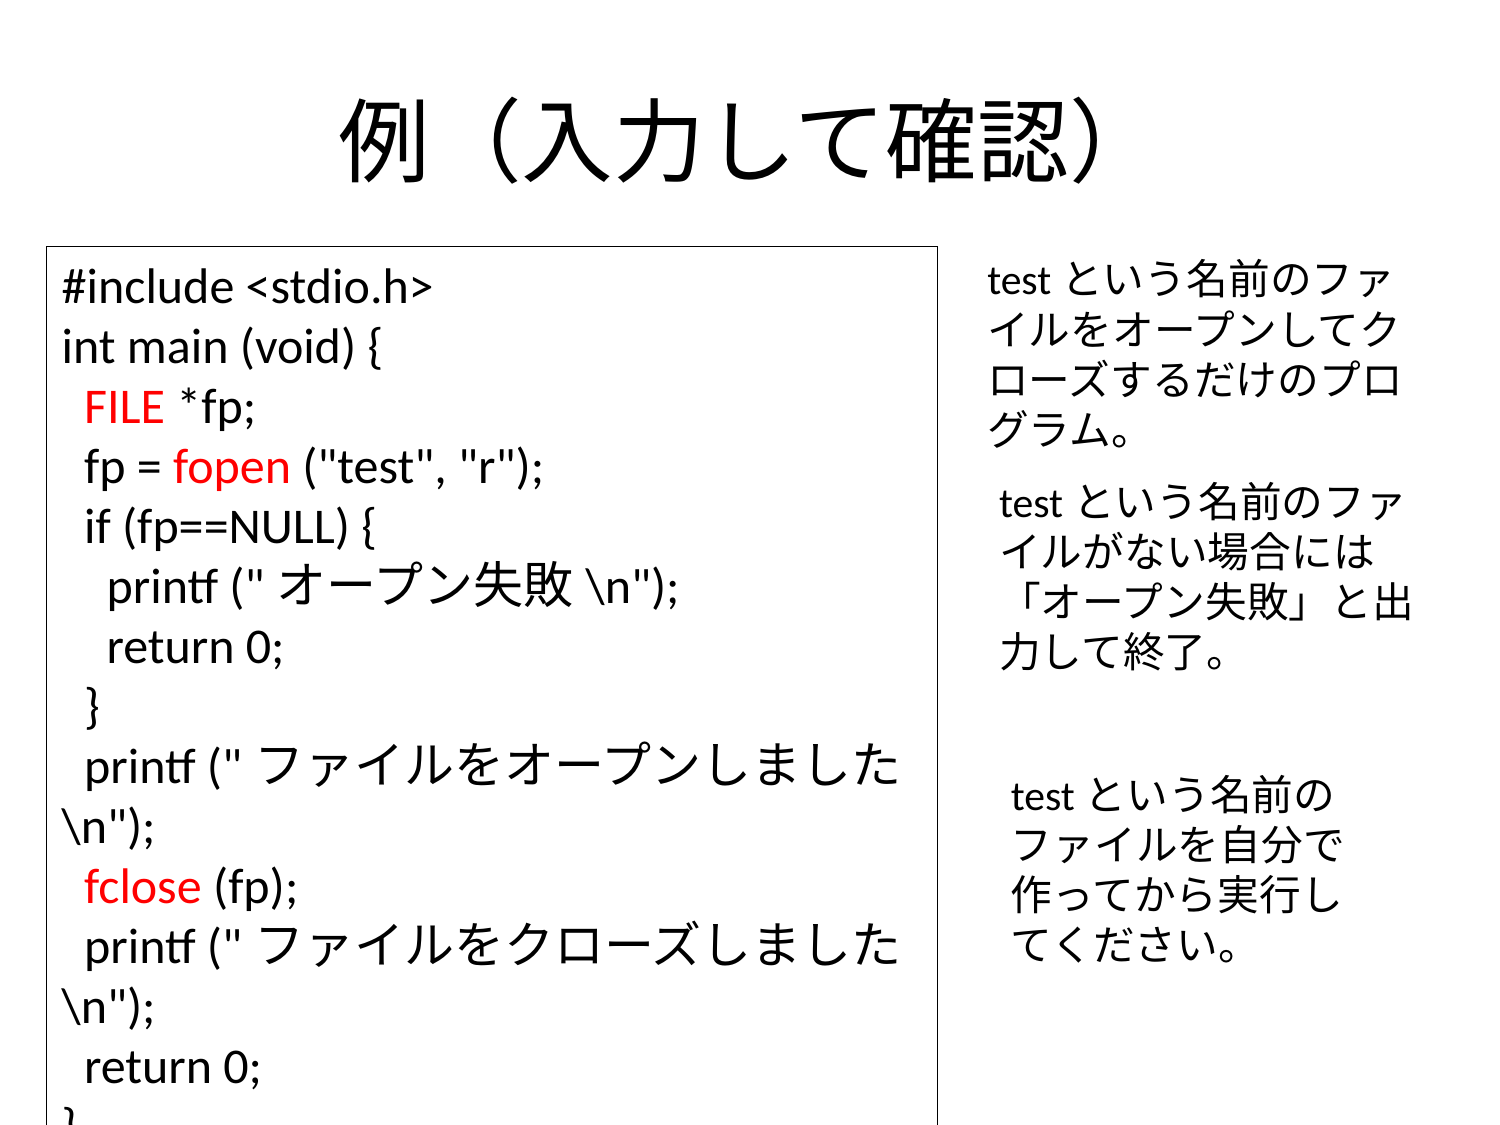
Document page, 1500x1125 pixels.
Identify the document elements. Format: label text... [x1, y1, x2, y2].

title 例（入力して確認） [75, 45, 1425, 233]
text_box testという名前のファイルを自分で作ってから実行してください。 [996, 761, 1395, 977]
text_box testという名前のファイルをオープンしてクローズするだけのプログラム。 [972, 246, 1442, 461]
text_box testという名前のファイルがない場合には「オープン失敗」と出力して終了。 [984, 468, 1430, 684]
text_box #include <stdio.h> int main (void) { FILE *fp; fp = fopen ("test", "r"); if (fp==NULL) { printf ("オープン失敗\n"); return 0; } printf ("ファイルをオープンしました\n"); fclose (fp); printf ("ファイルをクローズしました\n"); return 0; } [46, 246, 938, 1125]
